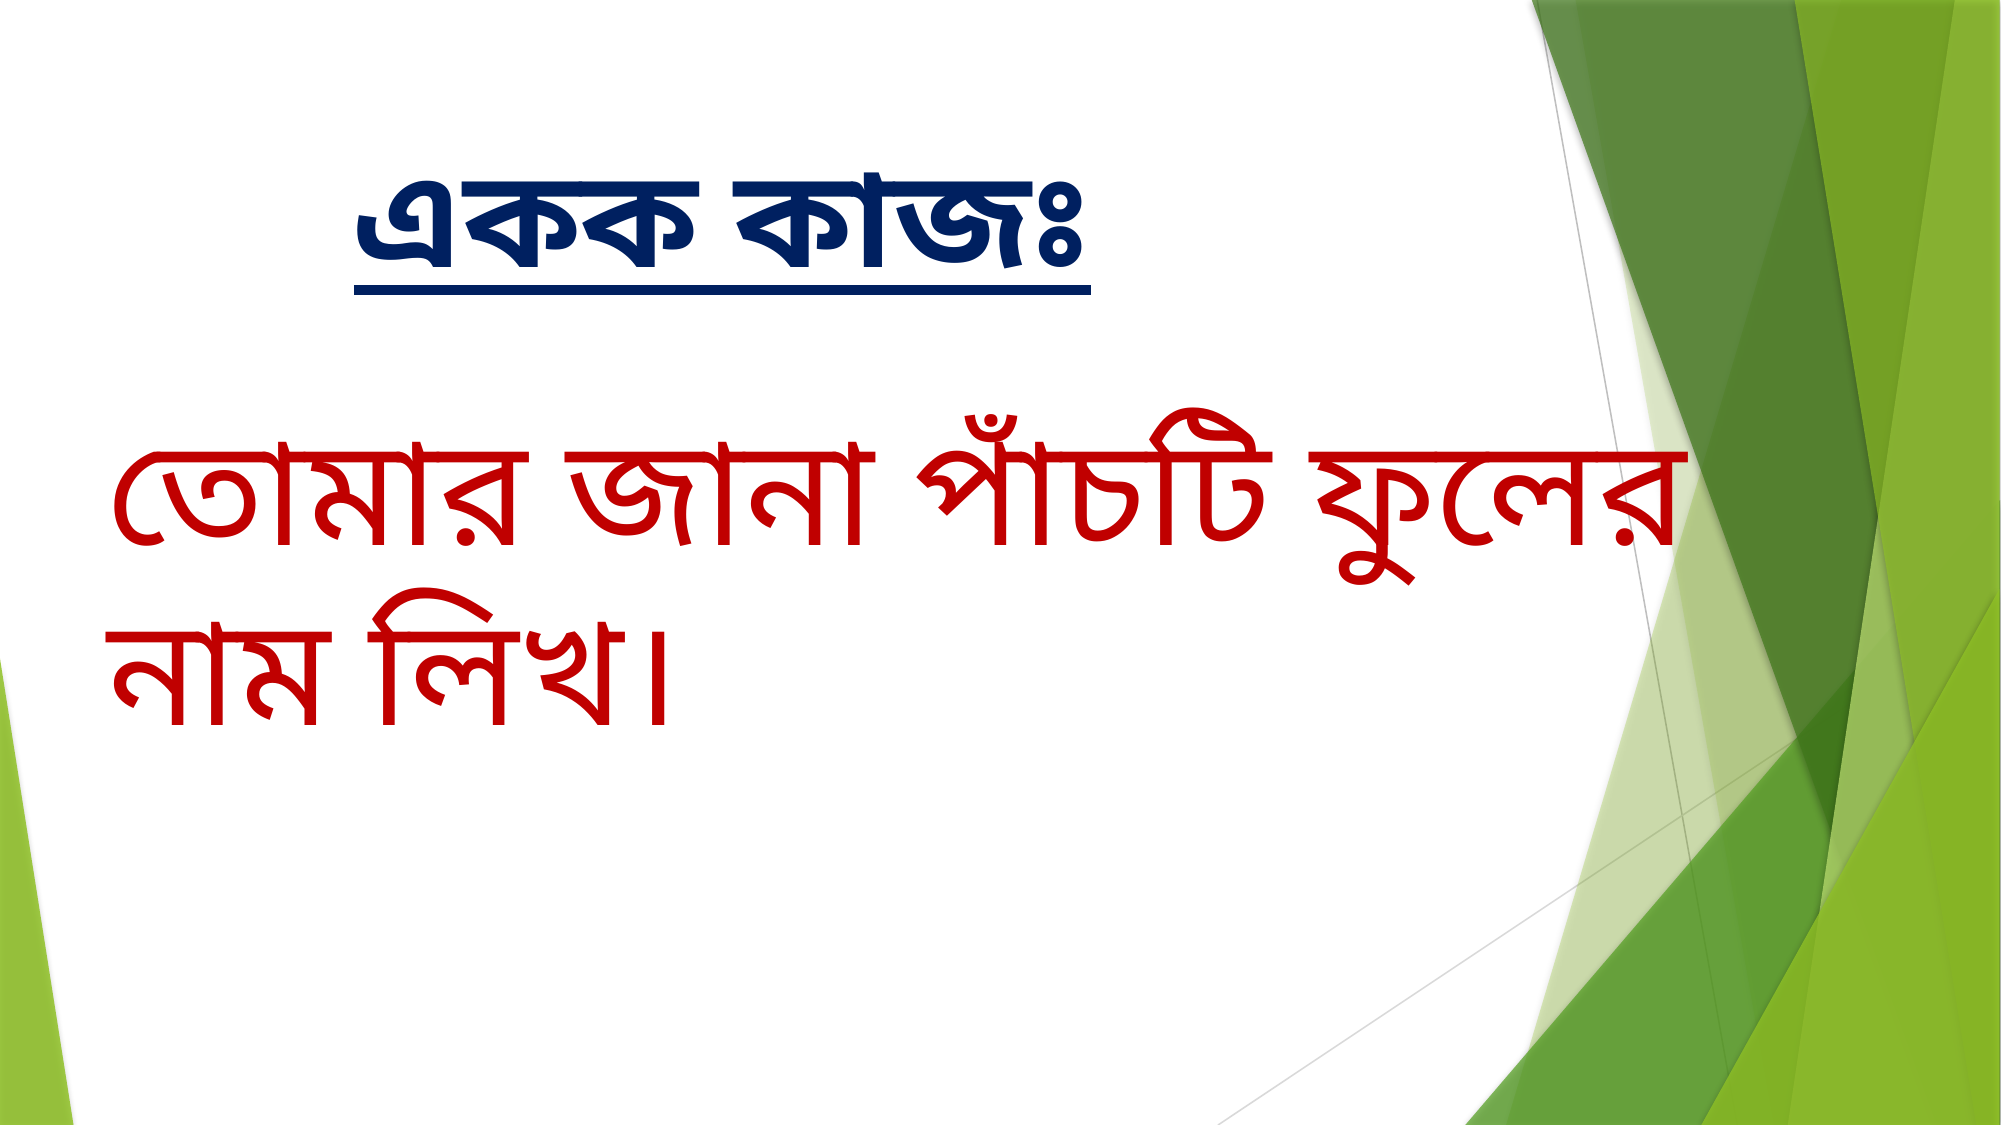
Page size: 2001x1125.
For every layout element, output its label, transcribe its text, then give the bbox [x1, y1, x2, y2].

text_box একক কাজঃ [339, 122, 1415, 302]
text_box তোমার জানা পাঁচটি ফুলের নাম লিখ। [92, 387, 1881, 763]
